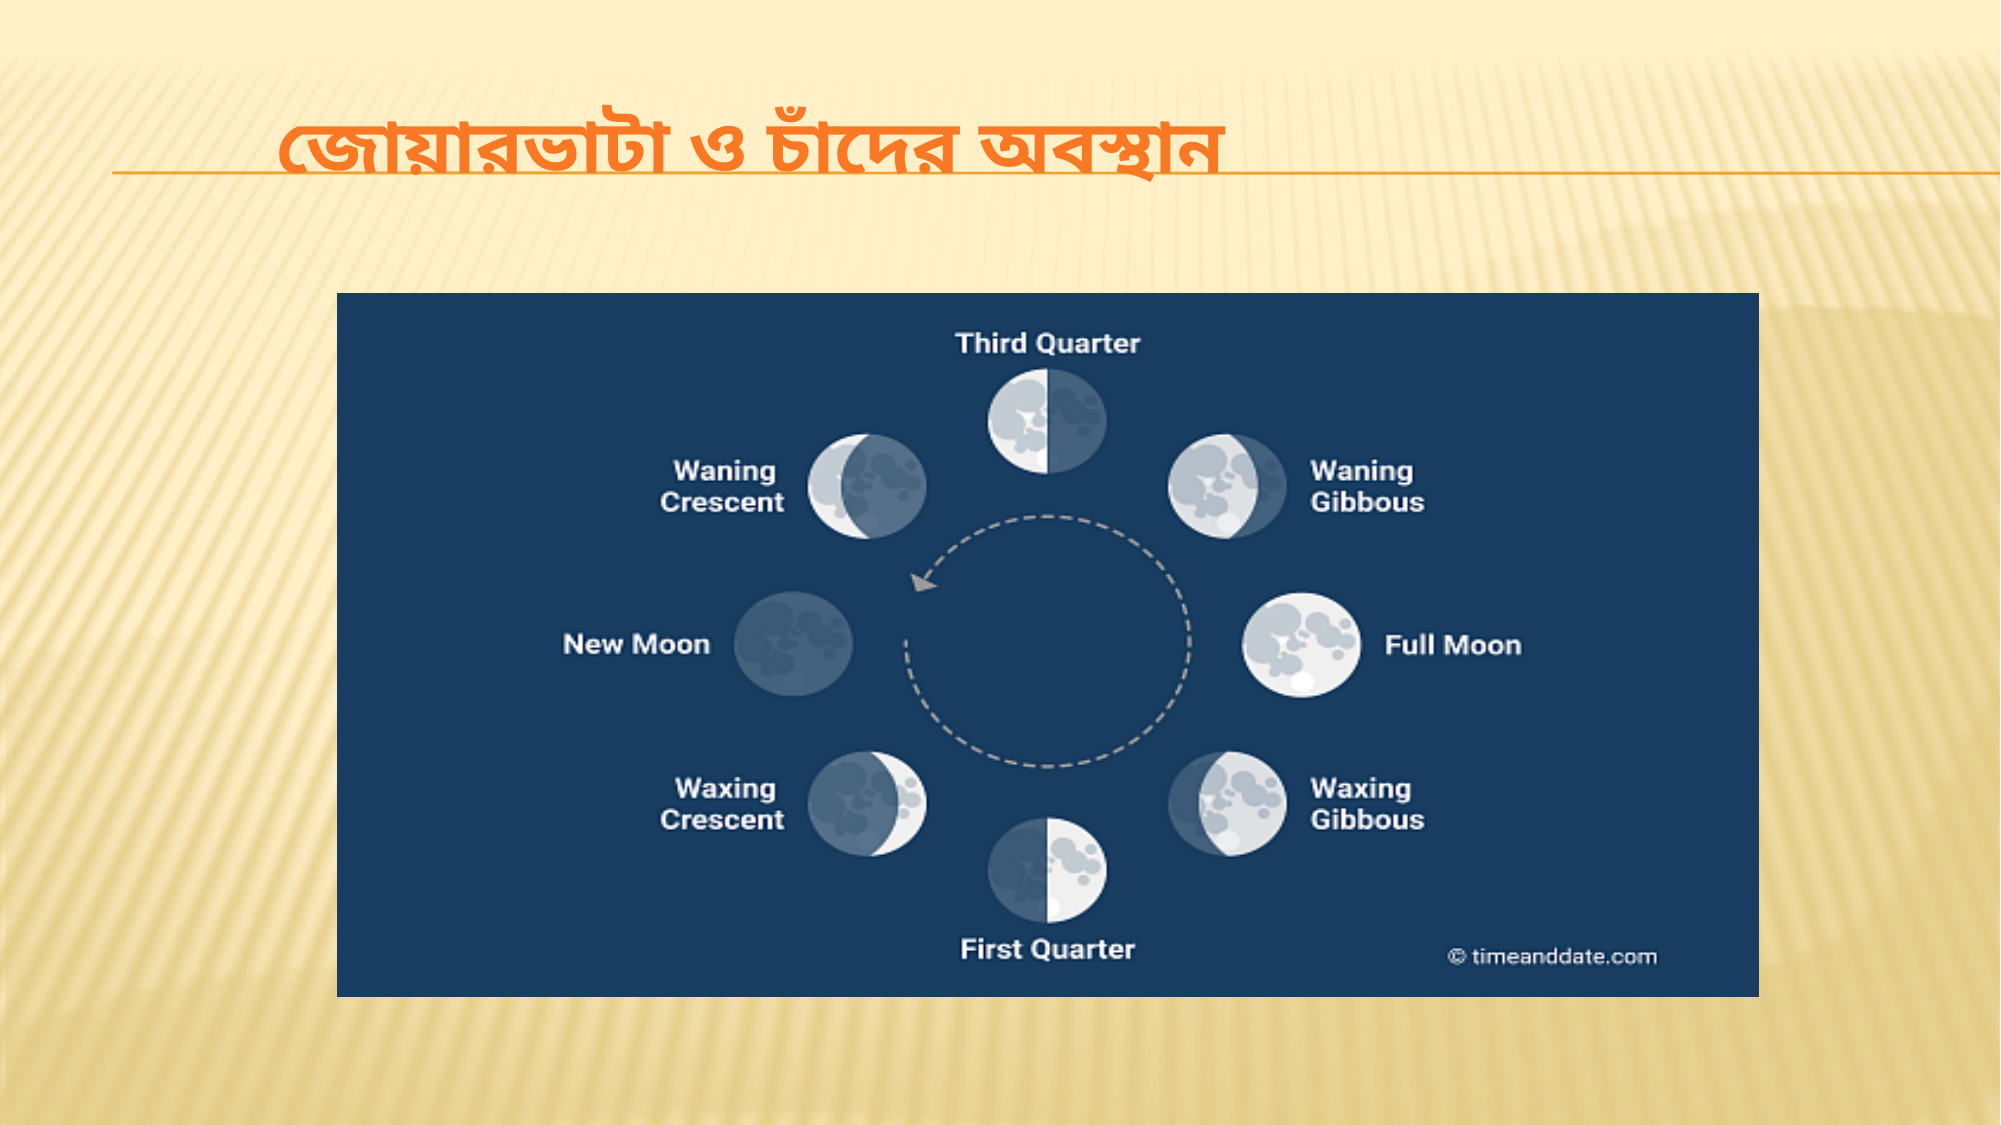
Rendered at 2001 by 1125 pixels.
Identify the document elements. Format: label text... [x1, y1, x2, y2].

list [337, 293, 1759, 998]
title জোয়ারভাটা ও চাঁদের অবস্থান [66, 75, 1967, 213]
